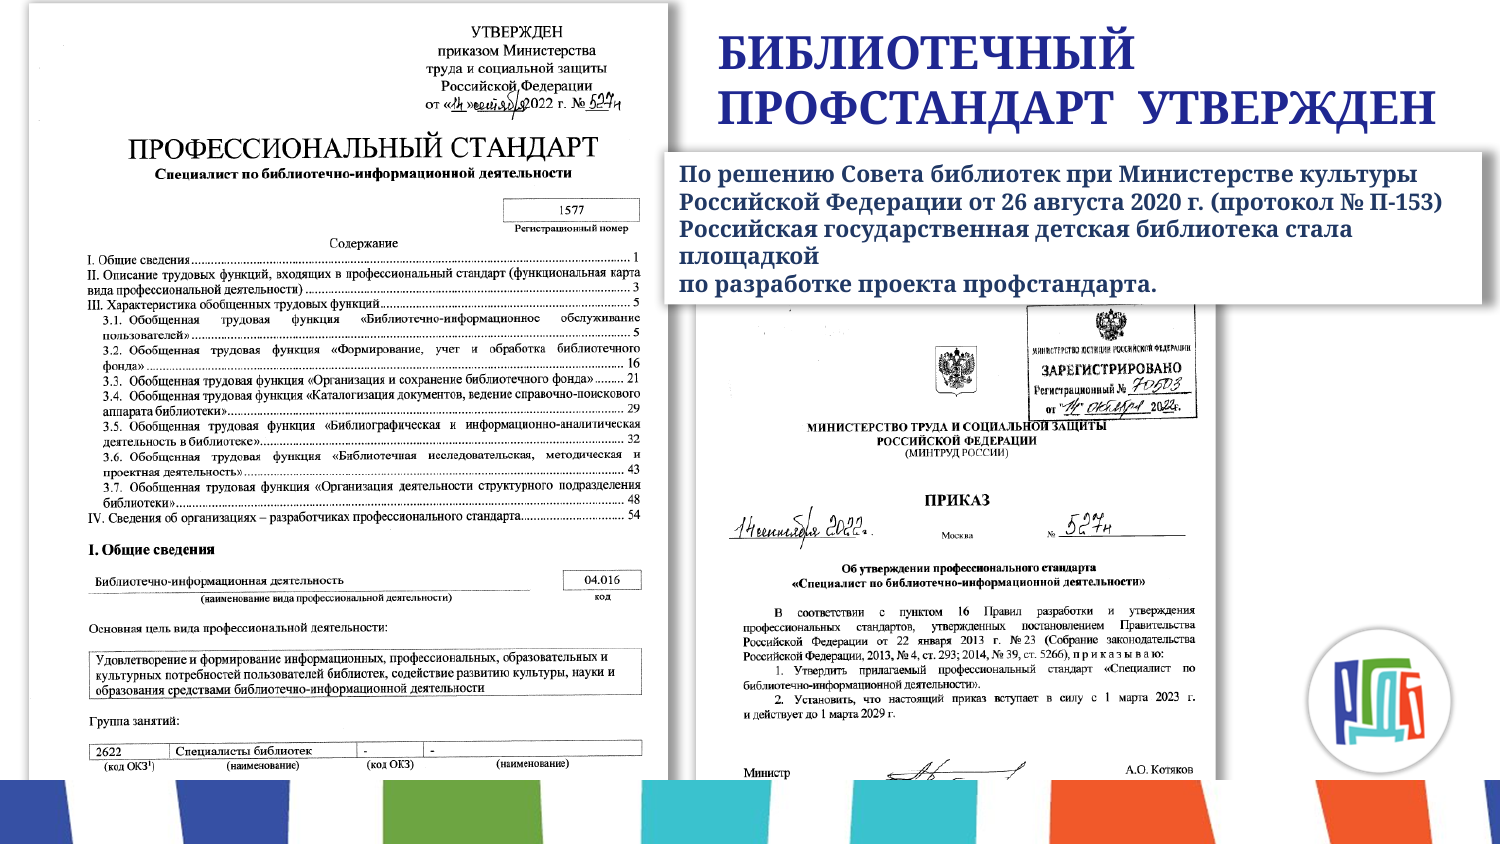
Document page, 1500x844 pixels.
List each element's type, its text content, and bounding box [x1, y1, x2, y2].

text_box БИБЛИОТЕЧНЫЙ ПРОФСТАНДАРТ УТВЕРЖДЕН [702, 16, 1460, 141]
picture [0, 3, 1500, 844]
text_box По решению Совета библиотек при Министерстве культуры Российской Федерации от 26 августа 2020 г. (протокол № П-153) Российская государственная детская библиотека стала площадкой по разработке проекта профстандарта. [668, 152, 1482, 305]
